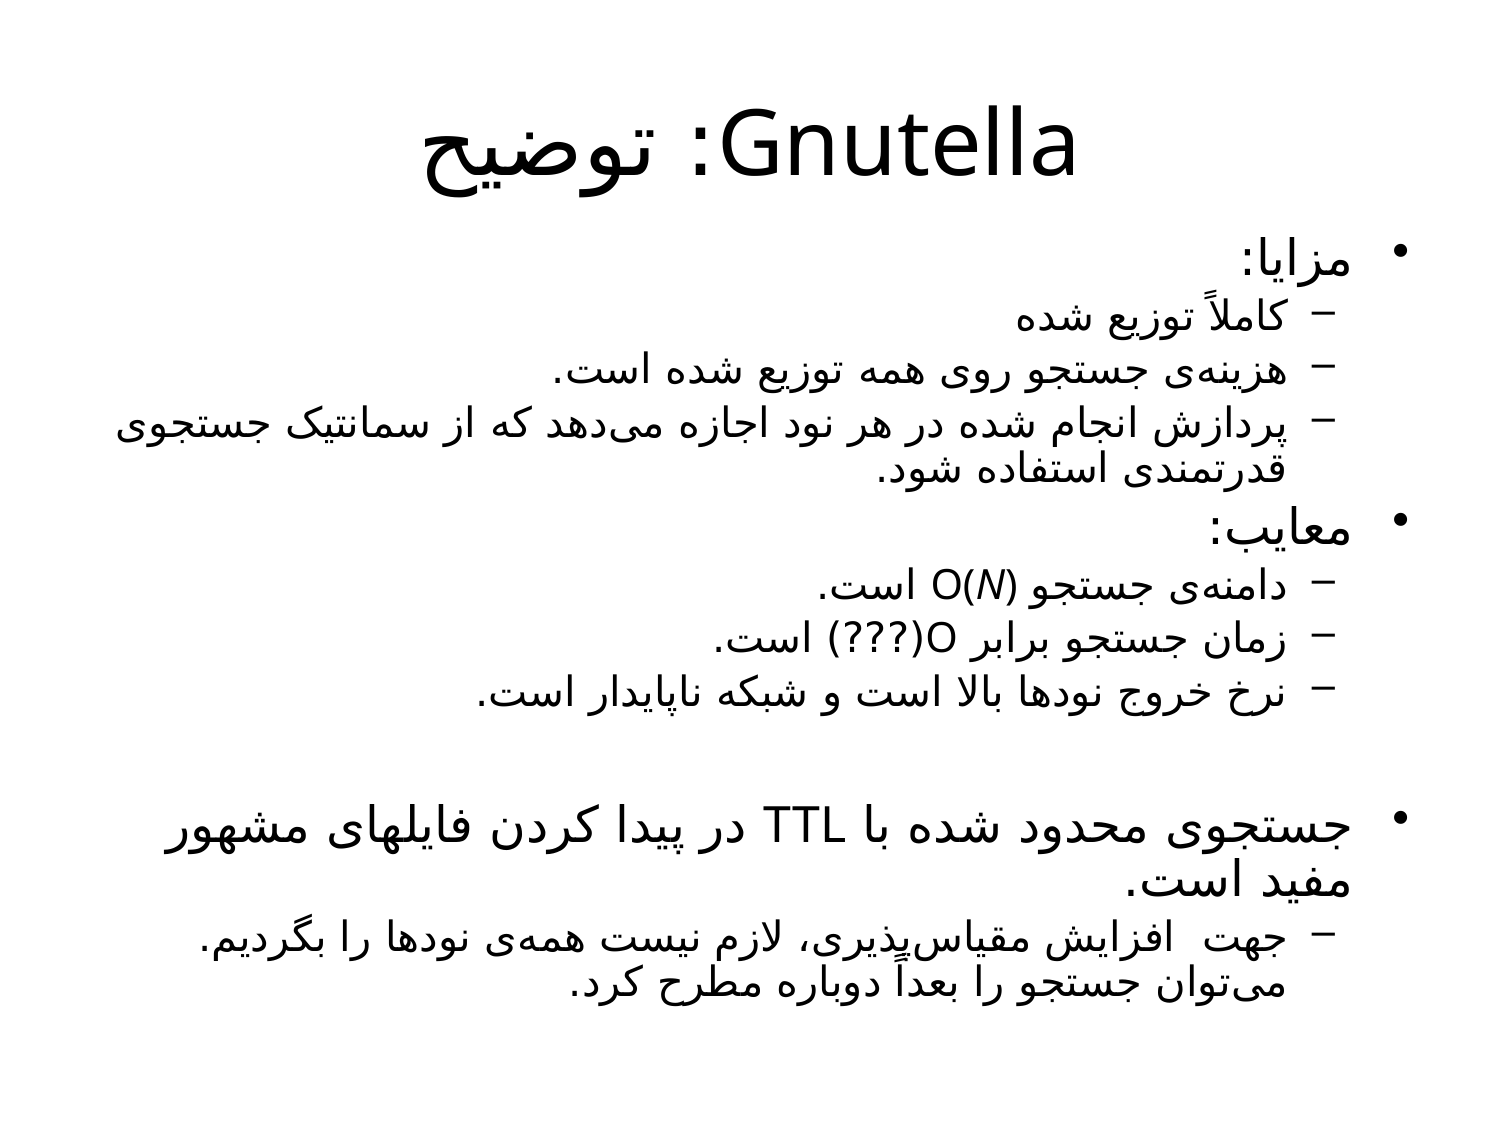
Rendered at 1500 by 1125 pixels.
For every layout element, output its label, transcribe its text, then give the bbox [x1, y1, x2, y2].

title Gnutella: توضیح [74, 44, 1426, 224]
list مزایا: کاملاً توزیع شده هزینه‌ی جستجو روی همه توزیع شده است. پردازش انجام شده در هر نود اجازه می‌دهد که از سمانتیک جستجوی قدرتمندی استفاده شود. معایب: دامنه‌ی جستجو O(N) است. زمان جستجو برابر O(???) است. نرخ خروج نودها بالا است و شبکه ناپایدار است. جستجوی محدود شده با TTL در پیدا کردن فایلهای مشهور مفید است. جهت افزایش مقیاس‌پذیری، لازم نیست همه‌ی نودها را بگردیم. می‌توان جستجو را بعداً دوباره مطرح کرد. [74, 224, 1426, 975]
